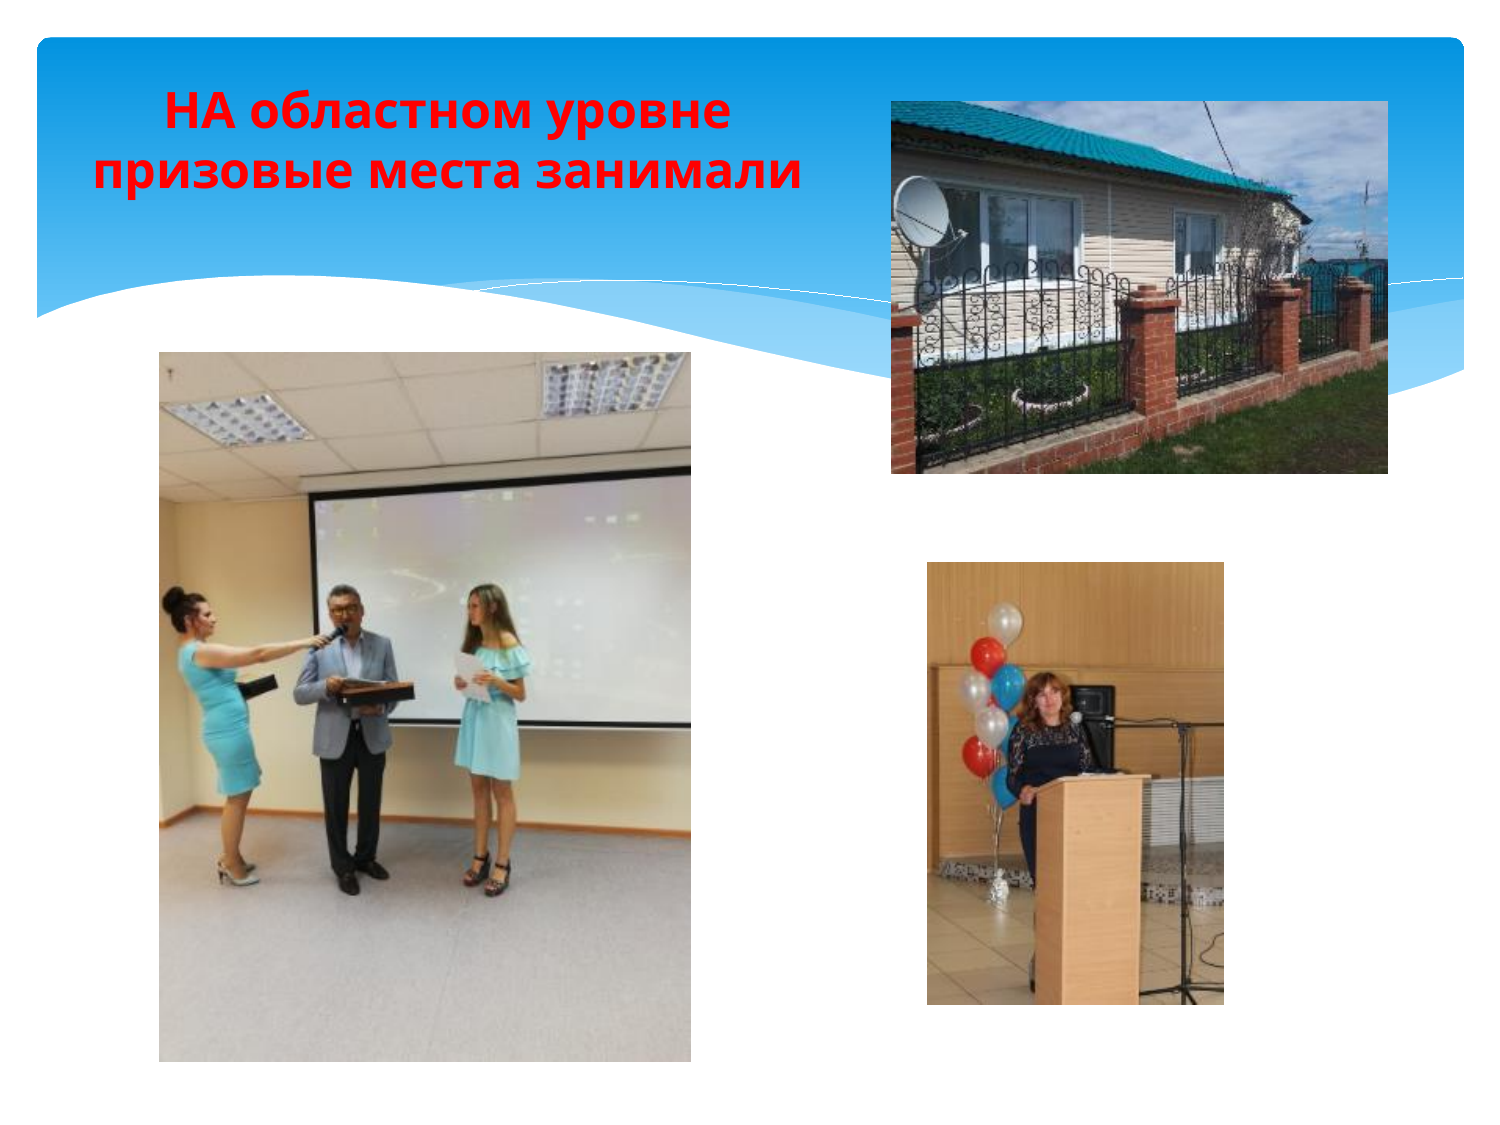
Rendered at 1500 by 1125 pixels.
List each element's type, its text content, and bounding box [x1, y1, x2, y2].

title НА областном уровне призовые места занимали [75, 45, 821, 233]
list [159, 352, 692, 1062]
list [927, 562, 1224, 1006]
picture [1027, 131, 1039, 136]
picture [891, 101, 1389, 475]
